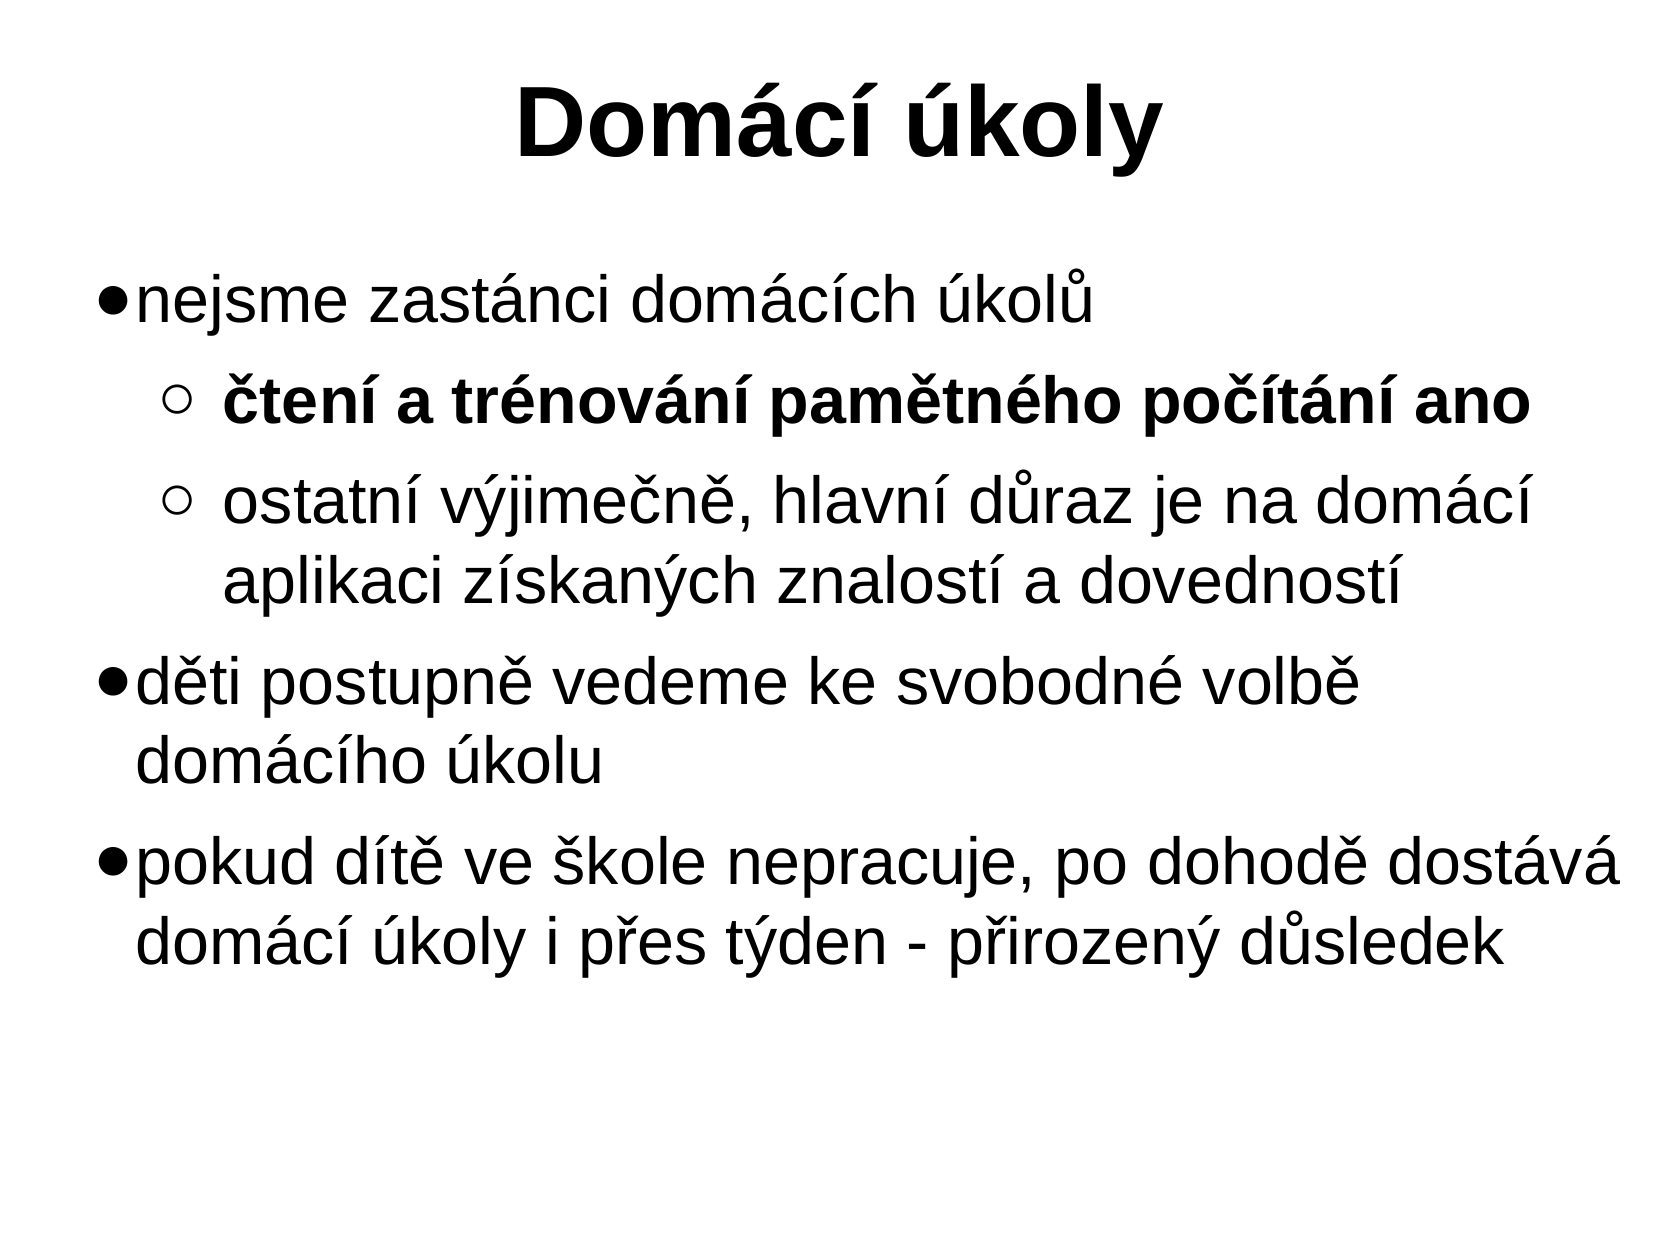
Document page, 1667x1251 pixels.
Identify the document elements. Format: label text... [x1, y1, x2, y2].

title Domácí úkoly [50, 50, 1630, 213]
list nejsme zastánci domácích úkolů čtení a trénování pamětného počítání ano ostatní výjimečně, hlavní důraz je na domácí aplikaci získaných znalostí a dovedností děti postupně vedeme ke svobodné volbě domácího úkolu pokud dítě ve škole nepracuje, po dohodě dostává domácí úkoly i přes týden - přirozený důsledek [66, 249, 1647, 1164]
